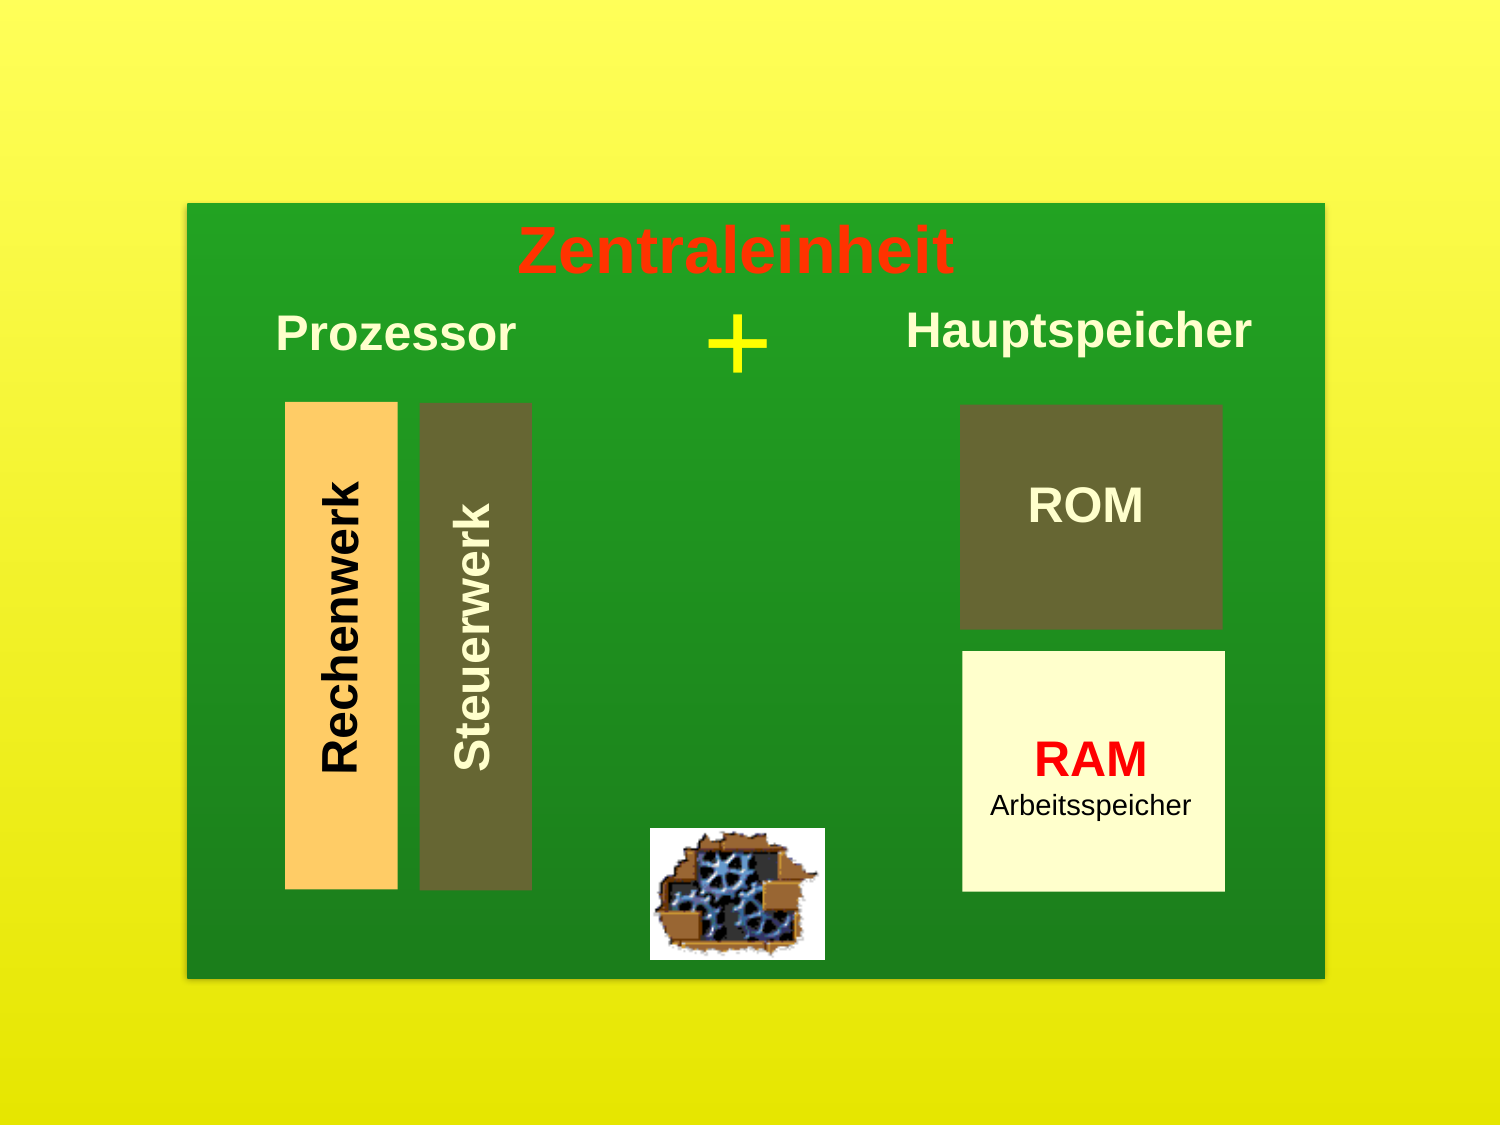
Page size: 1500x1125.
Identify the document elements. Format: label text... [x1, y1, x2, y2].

text_box Rechenwerk [299, 466, 376, 791]
picture [649, 827, 825, 960]
text_box Hauptspeicher [890, 290, 1268, 366]
text_box RAM Arbeitsspeicher [970, 718, 1212, 829]
text_box [960, 404, 1223, 630]
text_box Steuerwerk [431, 488, 507, 788]
text_box Zentraleinheit [363, 199, 1110, 295]
text_box [187, 203, 1325, 979]
text_box Prozessor [260, 292, 532, 368]
text_box + [687, 253, 789, 418]
text_box [285, 401, 398, 890]
text_box ROM [1012, 465, 1160, 541]
text_box [419, 402, 532, 891]
text_box [962, 651, 1225, 892]
